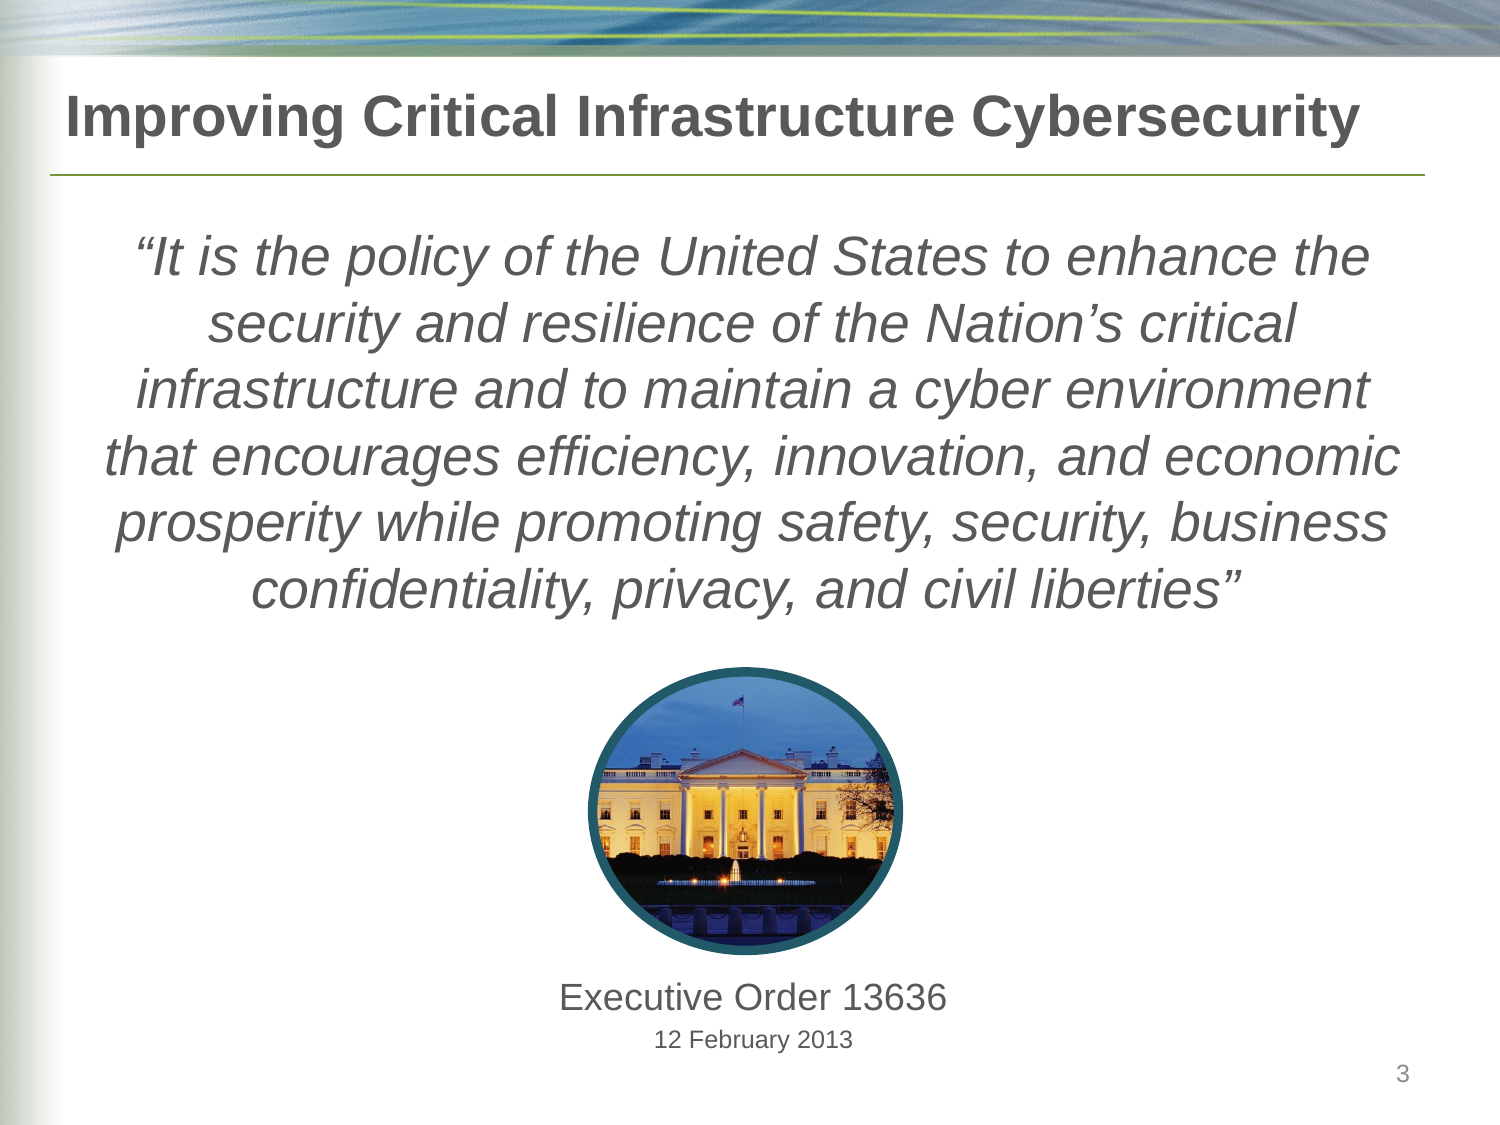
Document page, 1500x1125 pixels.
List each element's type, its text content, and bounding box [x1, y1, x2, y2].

title Improving Critical Infrastructure Cybersecurity [50, 0, 1438, 156]
text_box [590, 669, 901, 953]
list “It is the policy of the United States to enhance the security and resilience of the Nation’s critical infrastructure and to maintain a cyber environment that encourages efficiency, innovation, and economic prosperity while promoting safety, security, business confidentiality, privacy, and civil liberties” Executive Order 13636 12 February 2013 [78, 212, 1429, 1074]
slide_number 3 [1074, 1042, 1425, 1103]
picture [0, 0, 1500, 1125]
